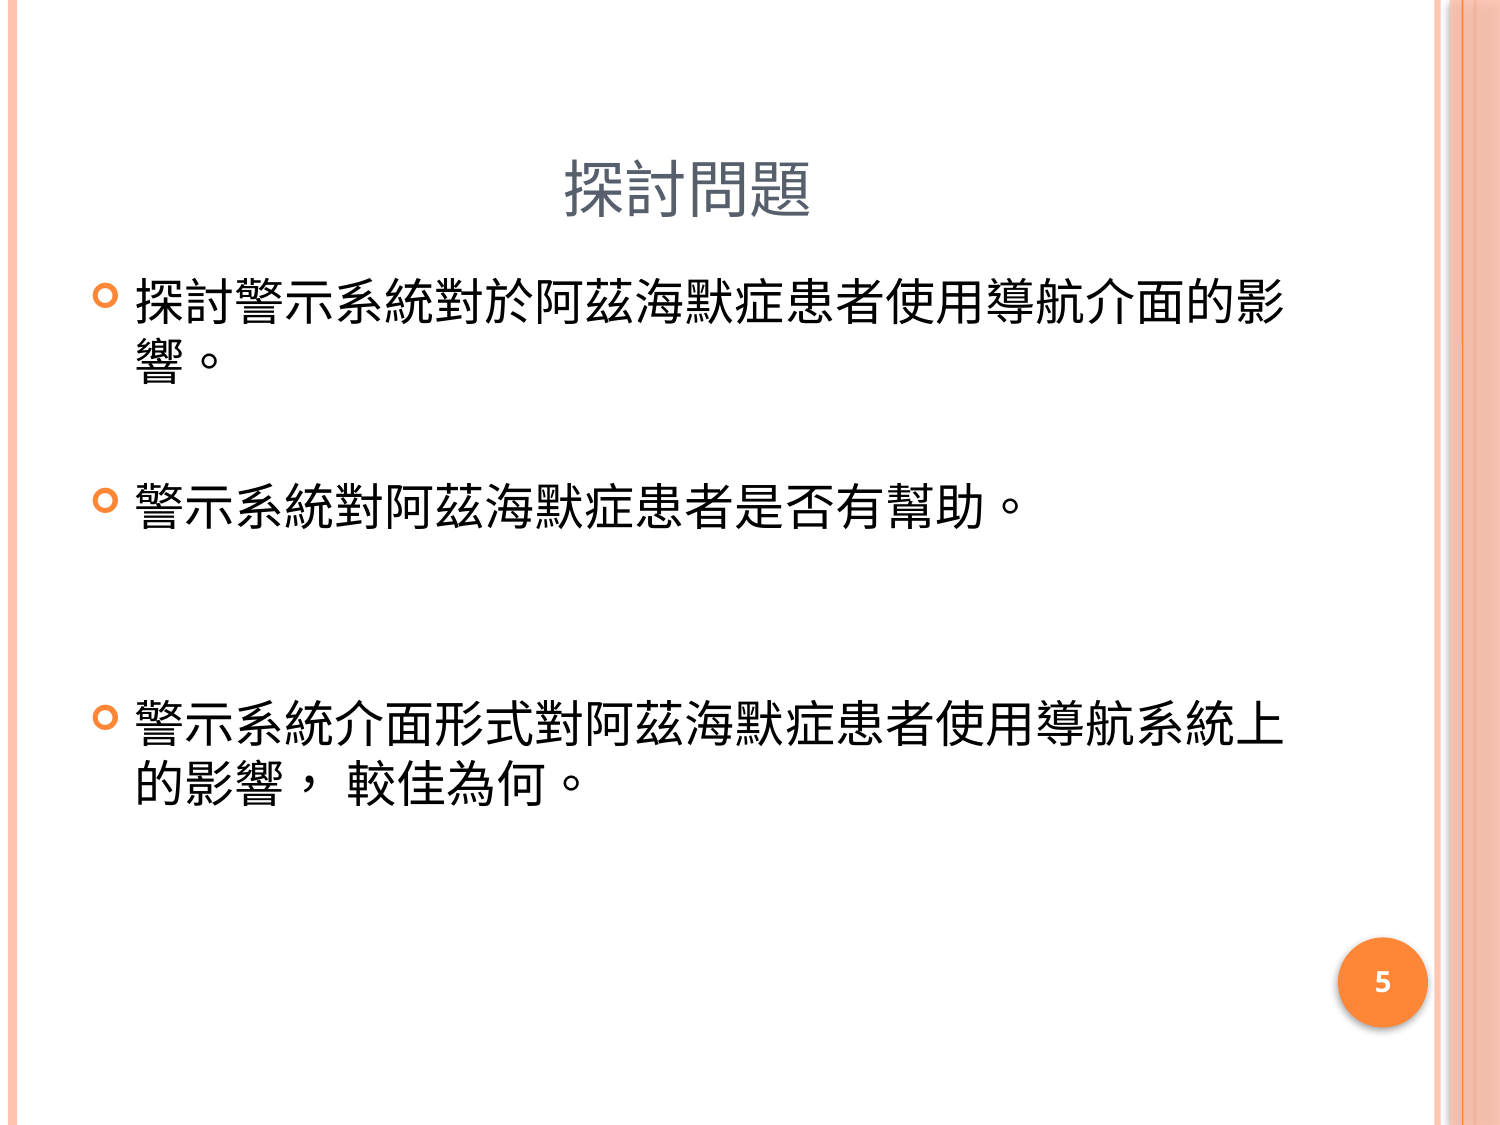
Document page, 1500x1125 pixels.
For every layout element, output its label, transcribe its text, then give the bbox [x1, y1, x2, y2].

list 探討警示系統對於阿茲海默症患者使用導航介面的影響。 警示系統對阿茲海默症患者是否有幫助。 警示系統介面形式對阿茲海默症患者使用導航系統上的影響， 較佳為何。 [75, 262, 1300, 1062]
slide_number 5 [1333, 940, 1434, 1027]
title 探討問題 [75, 45, 1300, 233]
